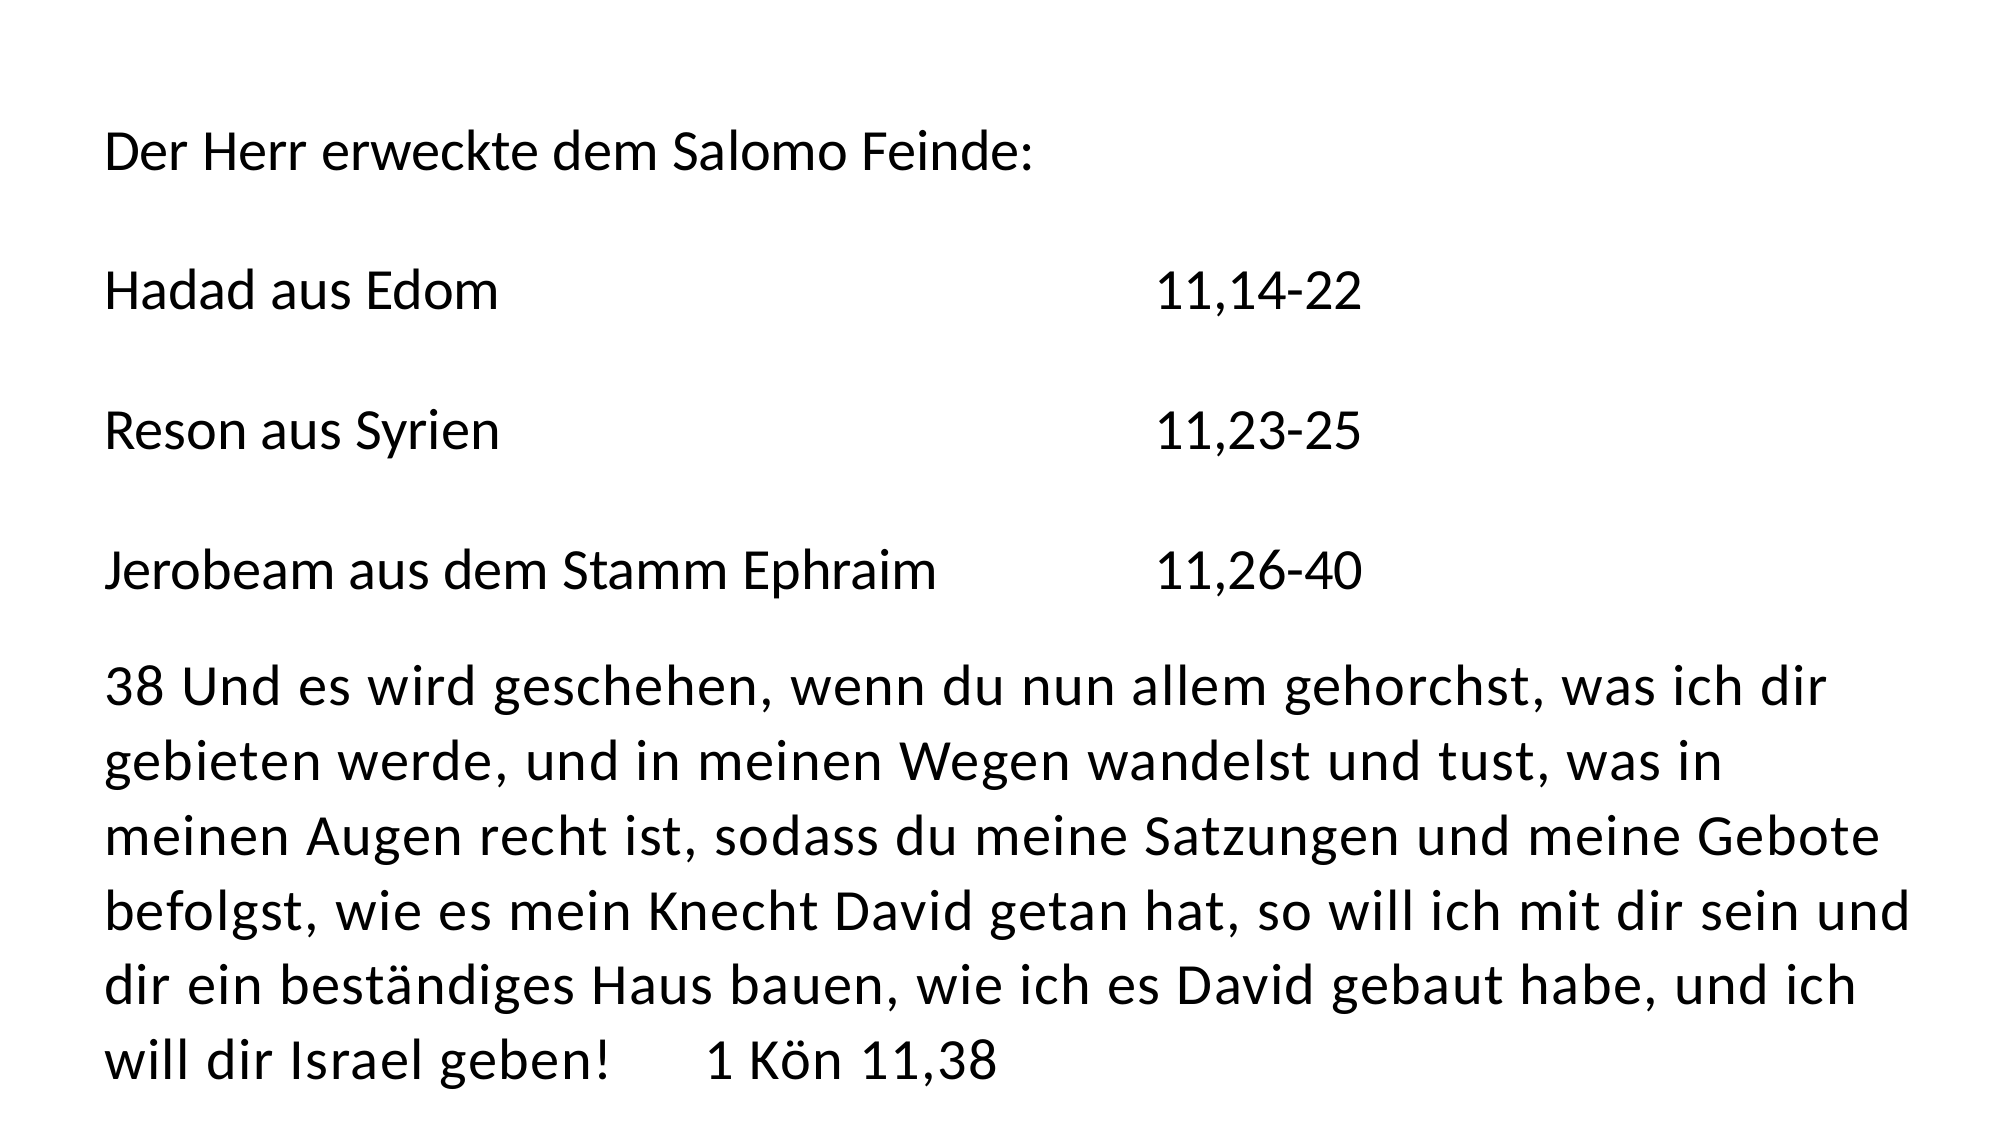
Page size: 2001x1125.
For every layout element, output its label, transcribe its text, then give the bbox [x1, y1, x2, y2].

text_box Der Herr erweckte dem Salomo Feinde: Hadad aus Edom 11,14-22 Reson aus Syrien 11,23-25 Jerobeam aus dem Stamm Ephraim 11,26-40 [89, 104, 1911, 609]
text_box 38 Und es wird geschehen, wenn du nun allem gehorchst, was ich dir gebieten werde, und in meinen Wegen wandelst und tust, was in meinen Augen recht ist, sodass du meine Satzungen und meine Gebote befolgst, wie es mein Knecht David getan hat, so will ich mit dir sein und dir ein beständiges Haus bauen, wie ich es David gebaut habe, und ich will dir Israel geben! 1 Kön 11,38 [89, 634, 1934, 1099]
